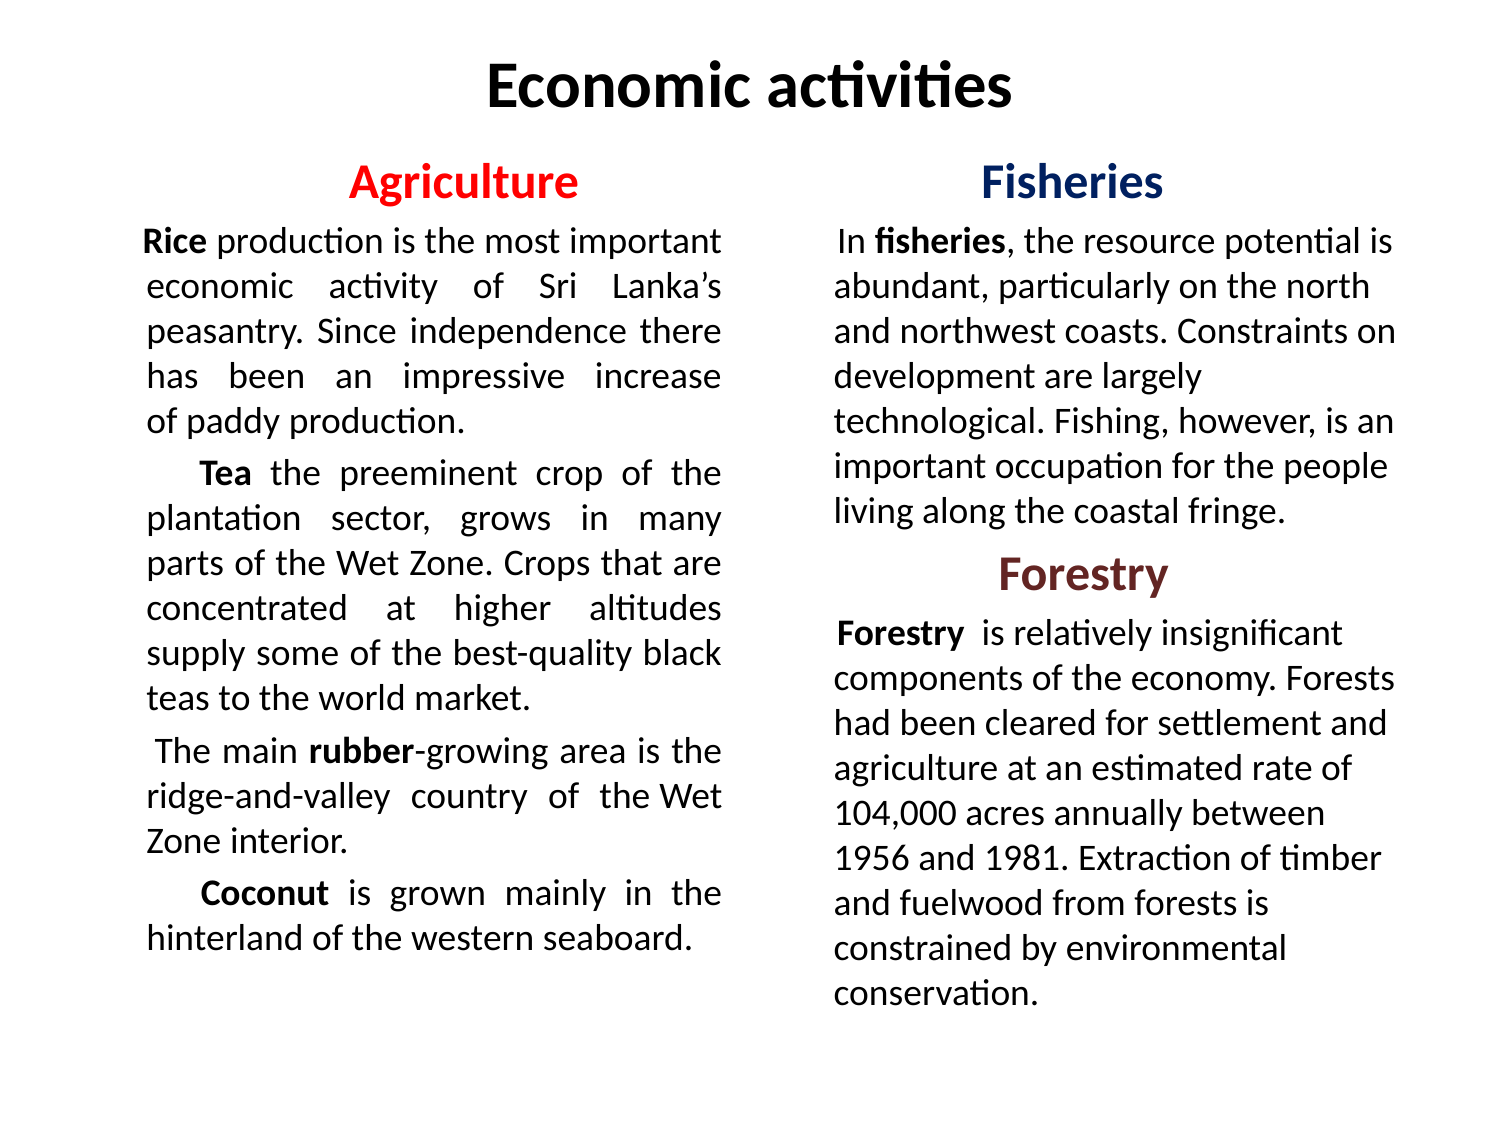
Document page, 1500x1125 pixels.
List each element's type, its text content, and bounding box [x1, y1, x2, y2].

title Economic activities [75, 45, 1425, 118]
list Fisheries In fisheries, the resource potential is abundant, particularly on the north and northwest coasts. Constraints on development are largely technological. Fishing, however, is an important occupation for the people living along the coastal fringe. Forestry Forestry is relatively insignificant components of the economy. Forests had been cleared for settlement and agriculture at an estimated rate of 104,000 acres annually between 1956 and 1981. Extraction of timber and fuelwood from forests is constrained by environmental conservation. [762, 140, 1425, 1102]
list Agriculture Rice production is the most important economic activity of Sri Lanka’s peasantry. Since independence there has been an impressive increase of paddy production. Tea the preeminent crop of the plantation sector, grows in many parts of the Wet Zone. Crops that are concentrated at higher altitudes supply some of the best-quality black teas to the world market. The main rubber-growing area is the ridge-and-valley country of the Wet Zone interior. Coconut is grown mainly in the hinterland of the western seaboard. [75, 140, 738, 1125]
